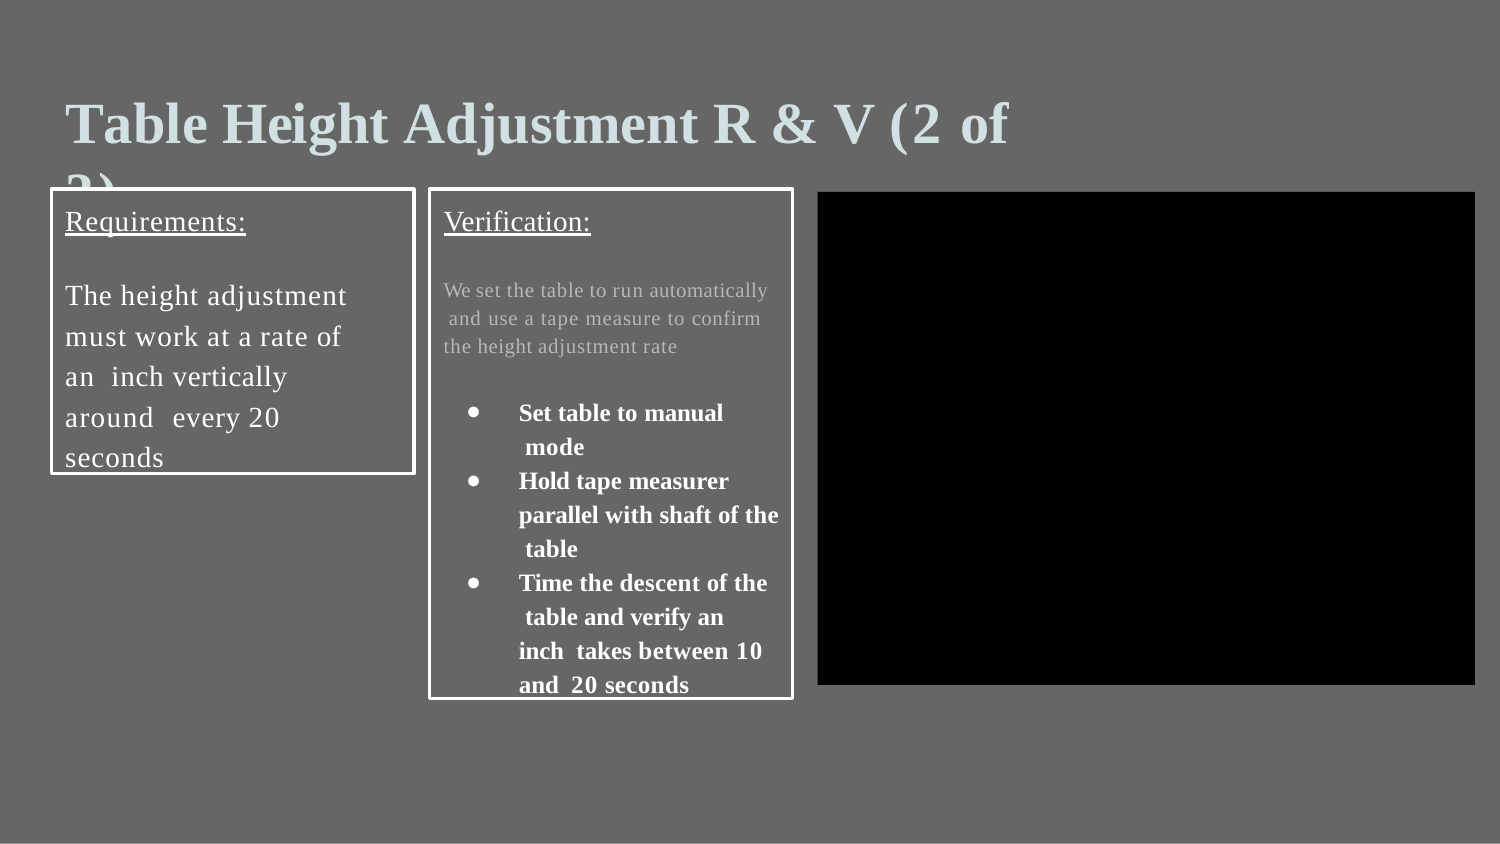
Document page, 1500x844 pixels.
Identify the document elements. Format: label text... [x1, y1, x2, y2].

title Table Height Adjustment R & V (2 of 3) [63, 82, 1032, 226]
text_box Requirements: The height adjustment must work at a rate of an inch vertically around every 20 seconds [51, 189, 414, 474]
text_box Verification: We set the table to run automatically and use a tape measure to confirm the height adjustment rate Set table to manual mode Hold tape measurer parallel with shaft of the table Time the descent of the table and verify an inch takes between 10 and 20 seconds [429, 189, 793, 699]
text_box [817, 191, 1475, 685]
